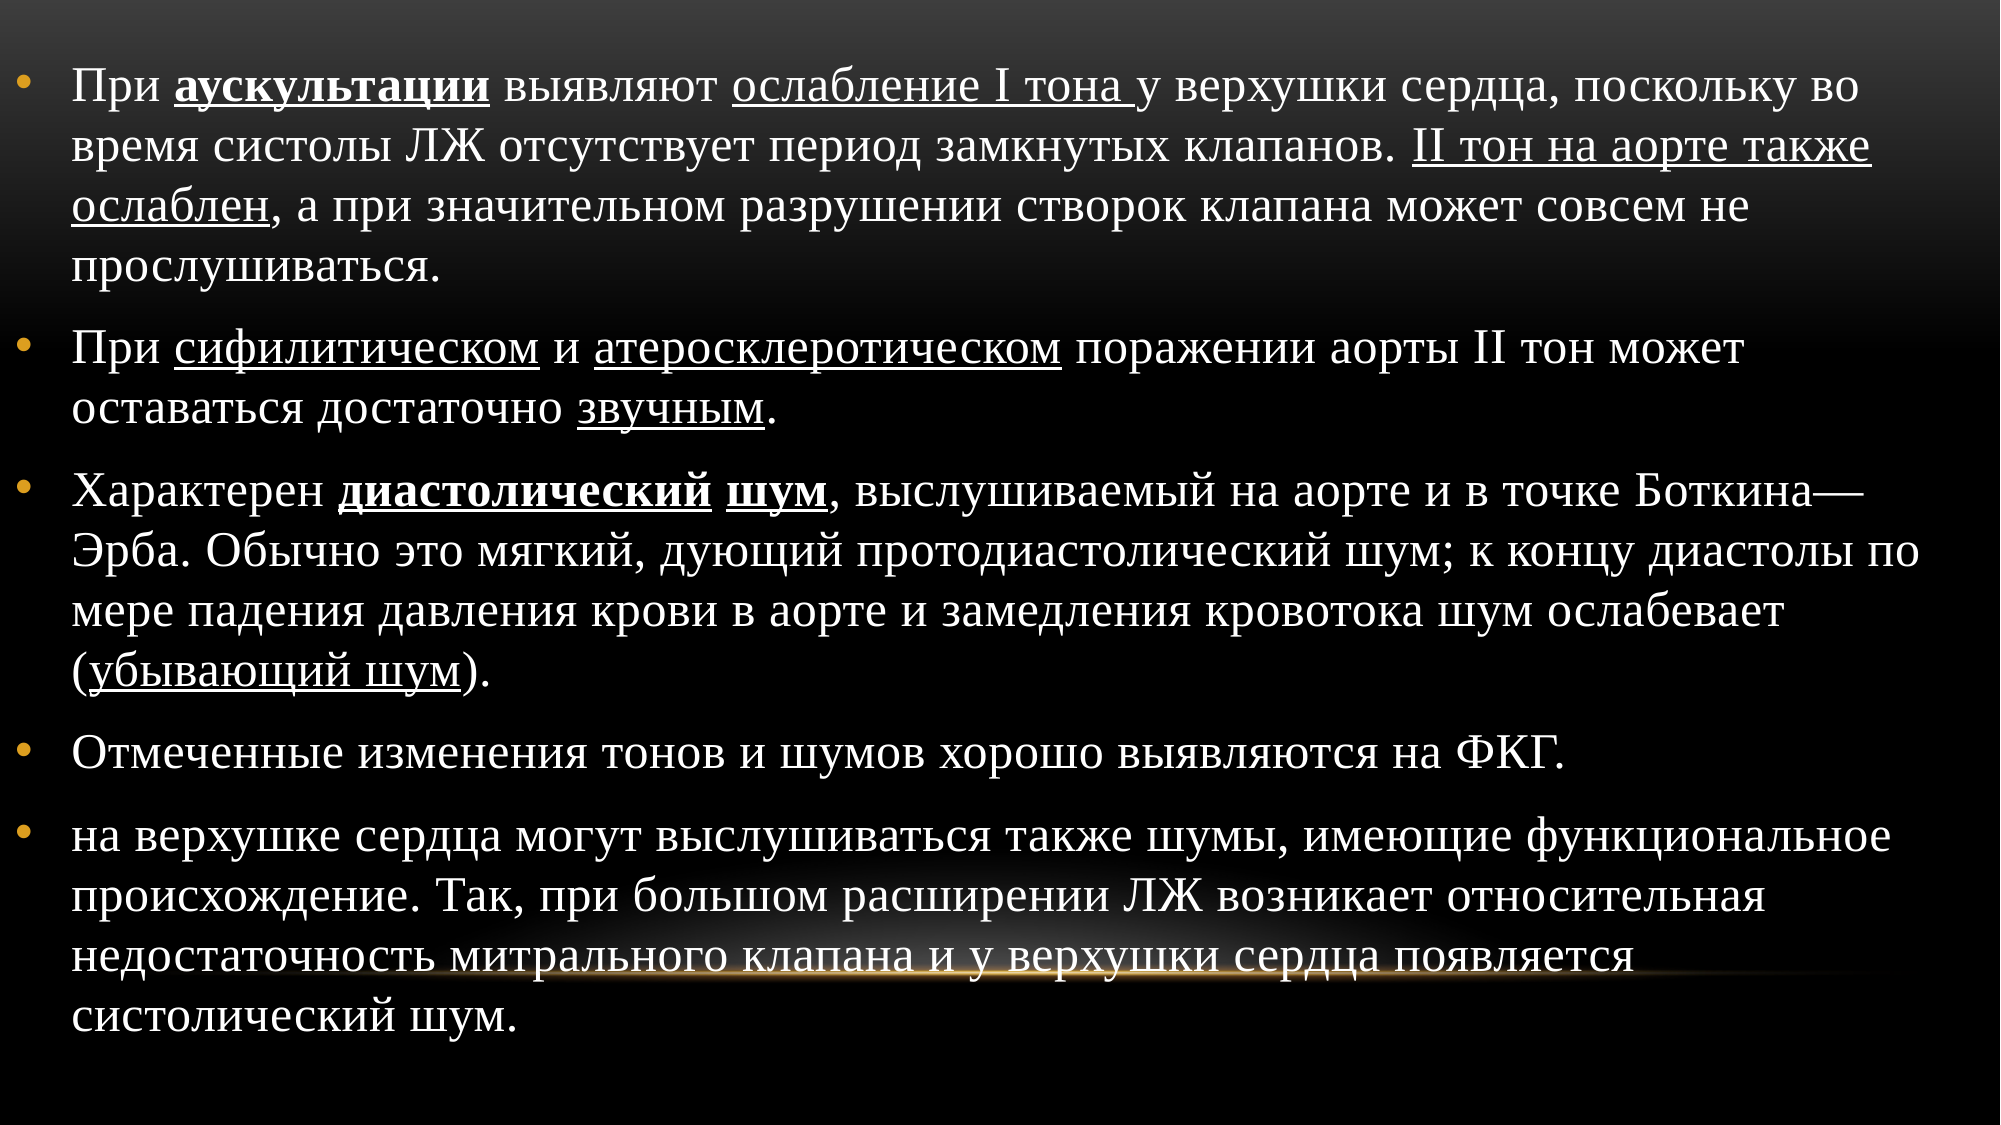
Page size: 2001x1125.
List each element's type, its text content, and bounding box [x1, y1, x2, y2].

picture [0, 0, 2000, 1125]
list При аускультации выявляют ослабление I тона у верхушки сердца, поскольку во время систолы ЛЖ отсутствует период замкнутых клапанов. II тон на аорте также ослаблен, а при значительном разрушении створок клапана может совсем не прослушиваться. При сифилитическом и атеросклеротическом поражении аорты II тон может оставаться достаточно звучным. Характерен диастолический шум, выслушиваемый на аорте и в точке Боткина— Эрба. Обычно это мягкий, дующий протодиастолический шум; к концу диастолы по мере падения давления крови в аорте и замедления кровотока шум ослабевает (убывающий шум). Отмеченные изменения тонов и шумов хорошо выявляются на ФКГ. на верхушке сердца могут выслушиваться также шумы, имеющие функциональное происхождение. Так, при большом расширении ЛЖ возникает относительная недостаточность митрального клапана и у верхушки сердца появляется систолический шум. [0, 43, 1948, 1044]
